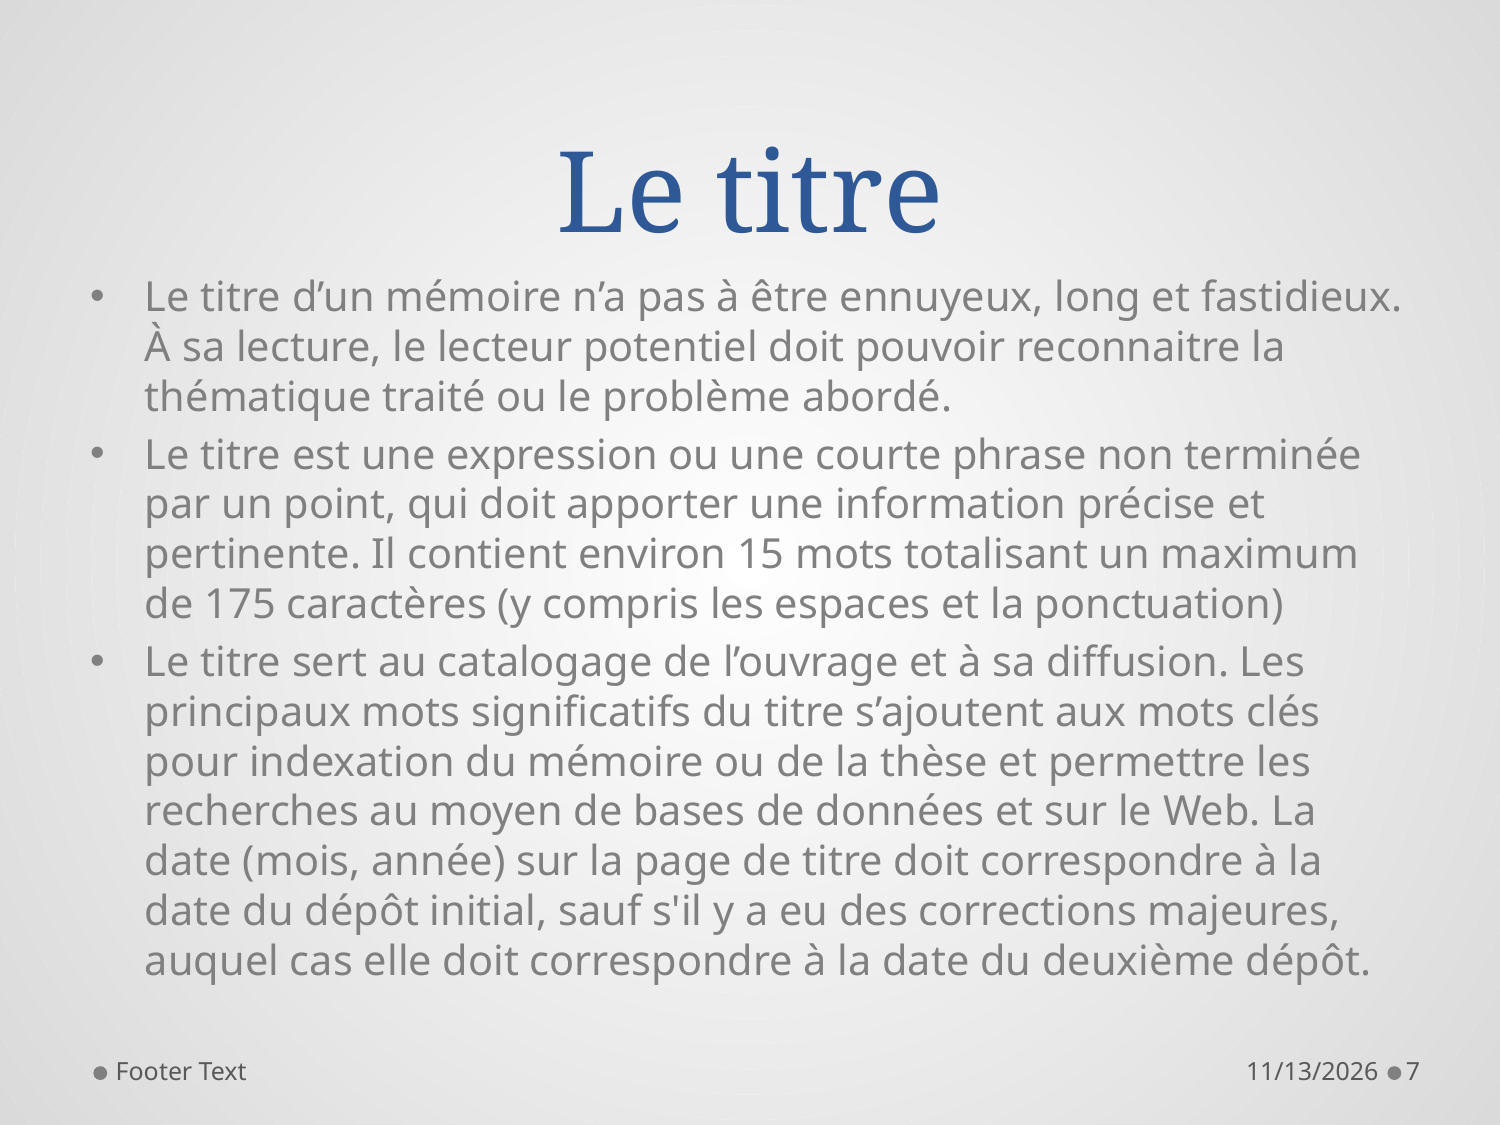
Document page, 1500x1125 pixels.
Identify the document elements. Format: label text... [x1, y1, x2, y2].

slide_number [1043, 1042, 1386, 1103]
title Le titre [75, 0, 1425, 262]
list Le titre d’un mémoire n’a pas à être ennuyeux, long et fastidieux. À sa lecture, le lecteur potentiel doit pouvoir reconnaitre la thématique traité ou le problème abordé. Le titre est une expression ou une courte phrase non terminée par un point, qui doit apporter une information précise et pertinente. Il contient environ 15 mots totalisant un maximum de 175 caractères (y compris les espaces et la ponctuation) Le titre sert au catalogage de l’ouvrage et à sa diffusion. Les principaux mots significatifs du titre s’ajoutent aux mots clés pour indexation du mémoire ou de la thèse et permettre les recherches au moyen de bases de données et sur le Web. La date (mois, année) sur la page de titre doit correspondre à la date du dépôt initial, sauf s'il y a eu des corrections majeures, auquel cas elle doit correspondre à la date du deuxième dépôt. [75, 262, 1425, 1005]
footer Footer Text [108, 1042, 576, 1103]
slide_number 7 [1401, 1042, 1494, 1103]
